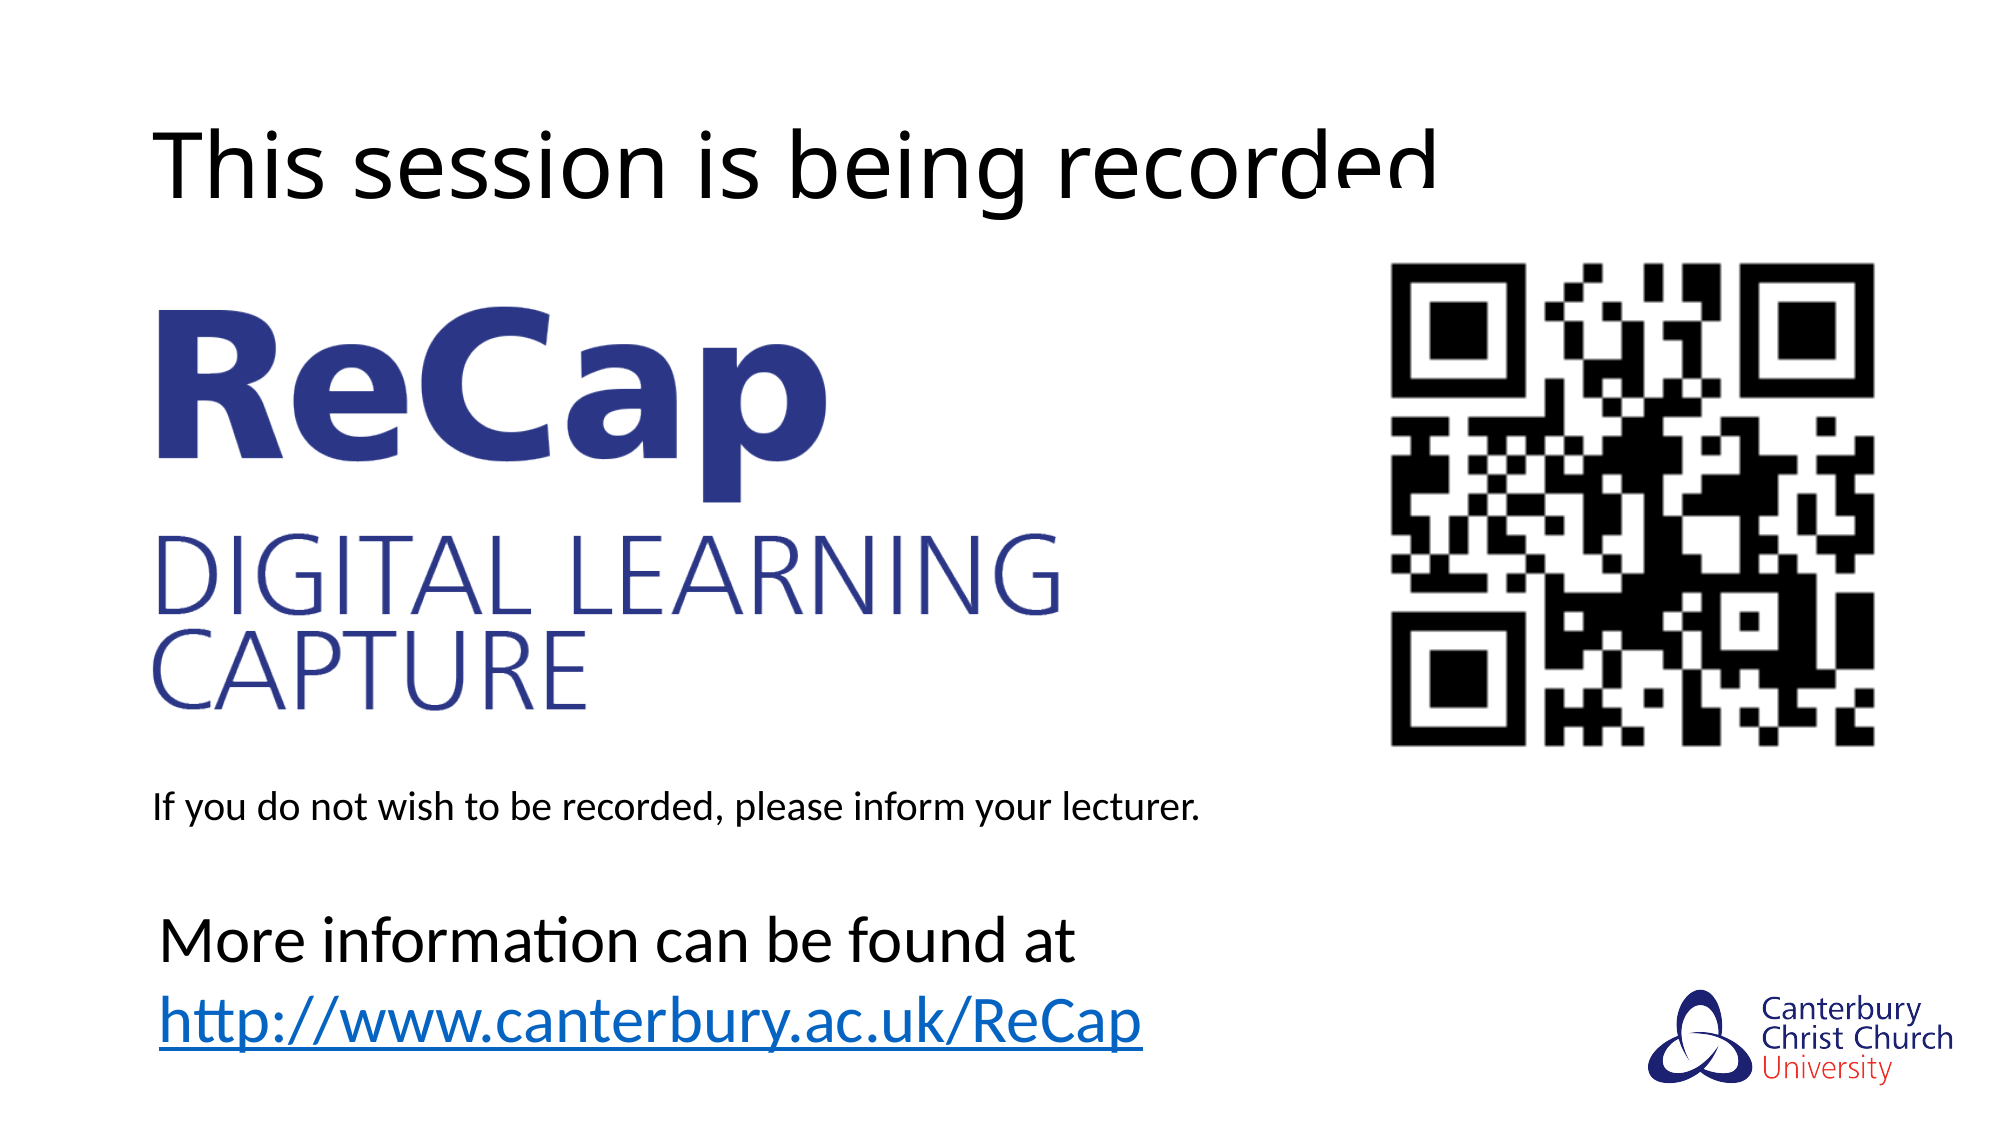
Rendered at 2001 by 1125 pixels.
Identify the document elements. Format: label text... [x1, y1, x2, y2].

picture [1623, 965, 1977, 1110]
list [94, 243, 1152, 772]
text_box More information can be found at http://www.canterbury.ac.uk/ReCap [143, 888, 1174, 1063]
picture [1316, 188, 1955, 827]
text_box If you do not wish to be recorded, please inform your lecturer. [137, 771, 1427, 837]
title This session is being recorded [137, 59, 1863, 278]
